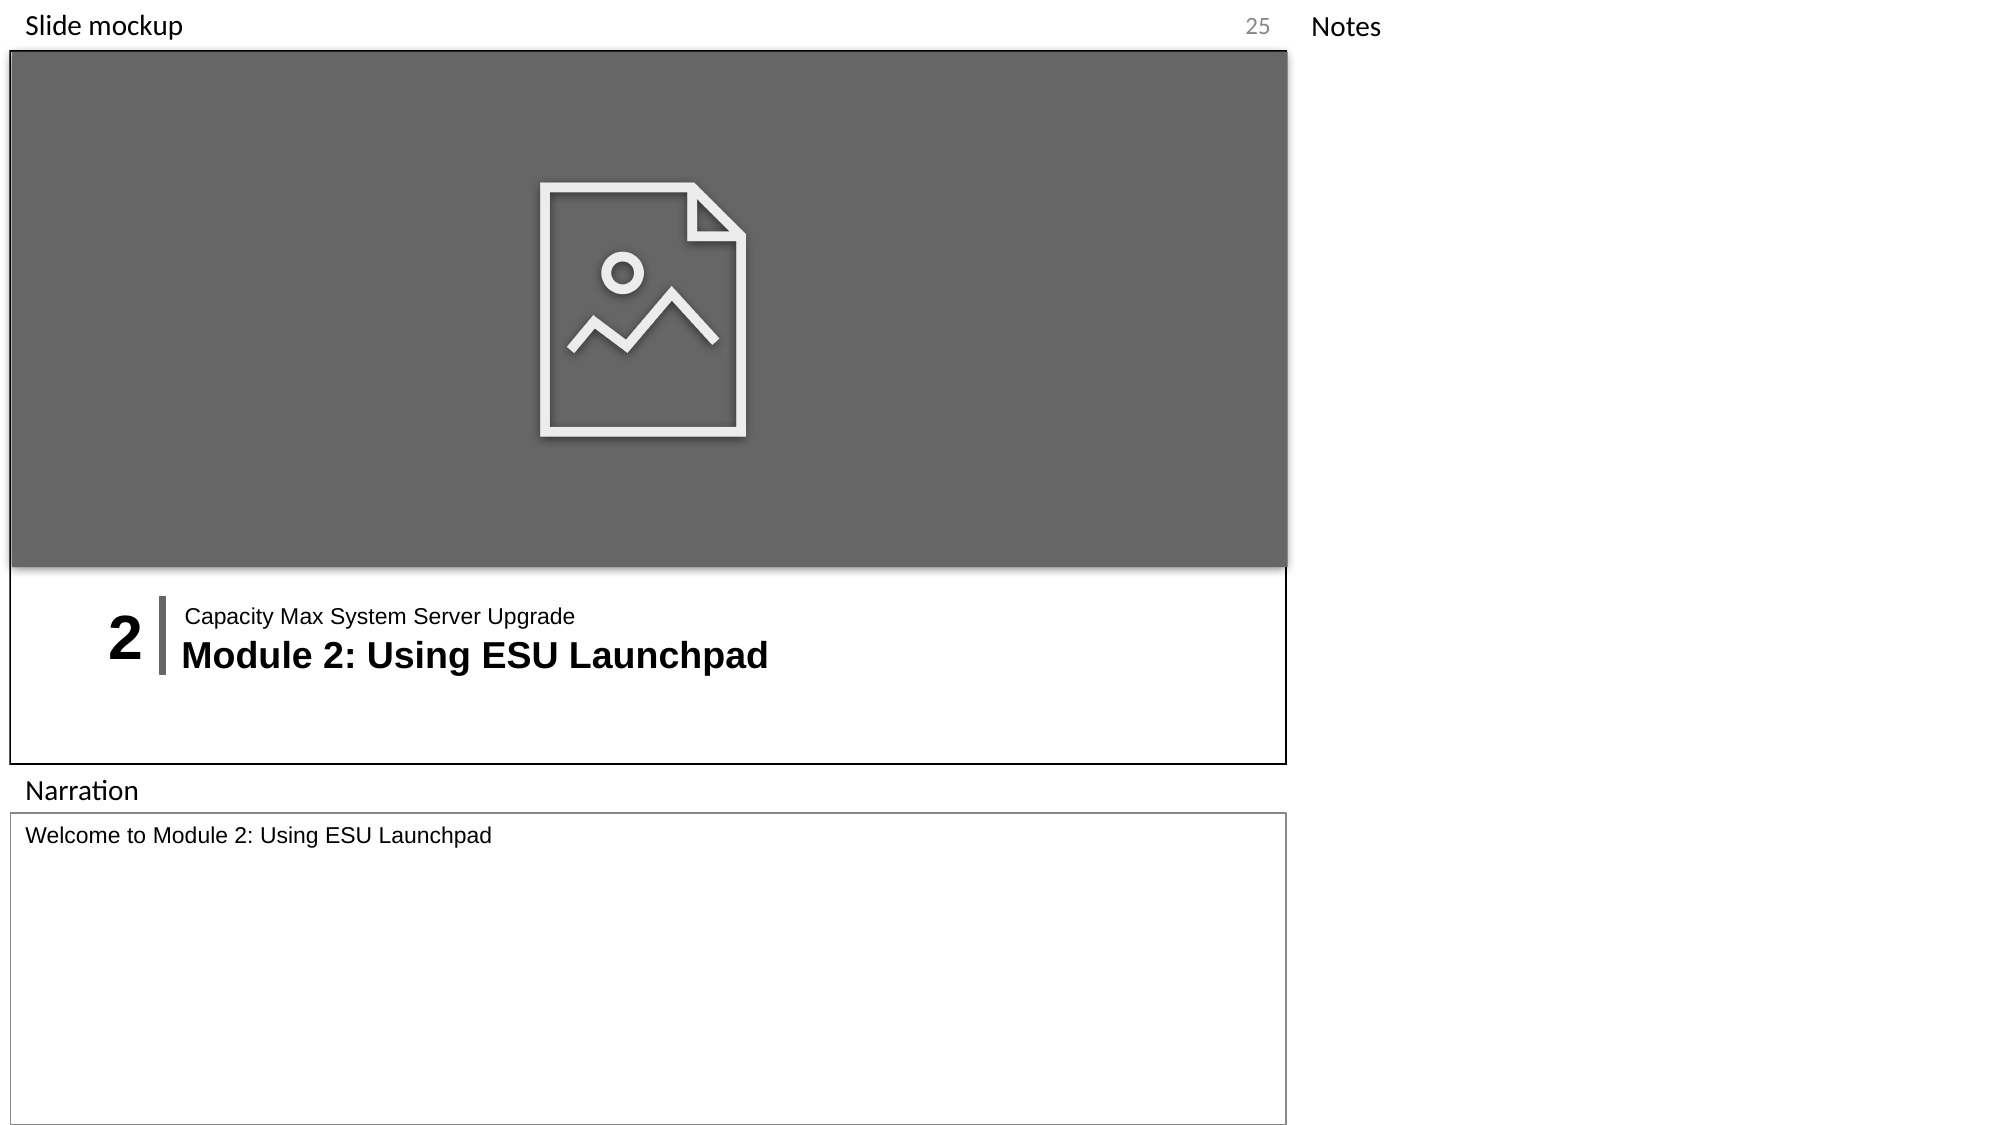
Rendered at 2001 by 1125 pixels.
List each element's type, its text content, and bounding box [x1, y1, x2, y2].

text_box Module 2: Using ESU Launchpad [166, 629, 859, 679]
text_box [11, 51, 1288, 568]
picture [486, 152, 800, 466]
slide_number ‹#› [873, 0, 1286, 47]
text_box Capacity Max System Server Upgrade [169, 587, 862, 632]
text_box 2 [93, 582, 155, 660]
list Welcome to Module 2: Using ESU Launchpad [10, 813, 1286, 1125]
text_box [159, 597, 166, 675]
